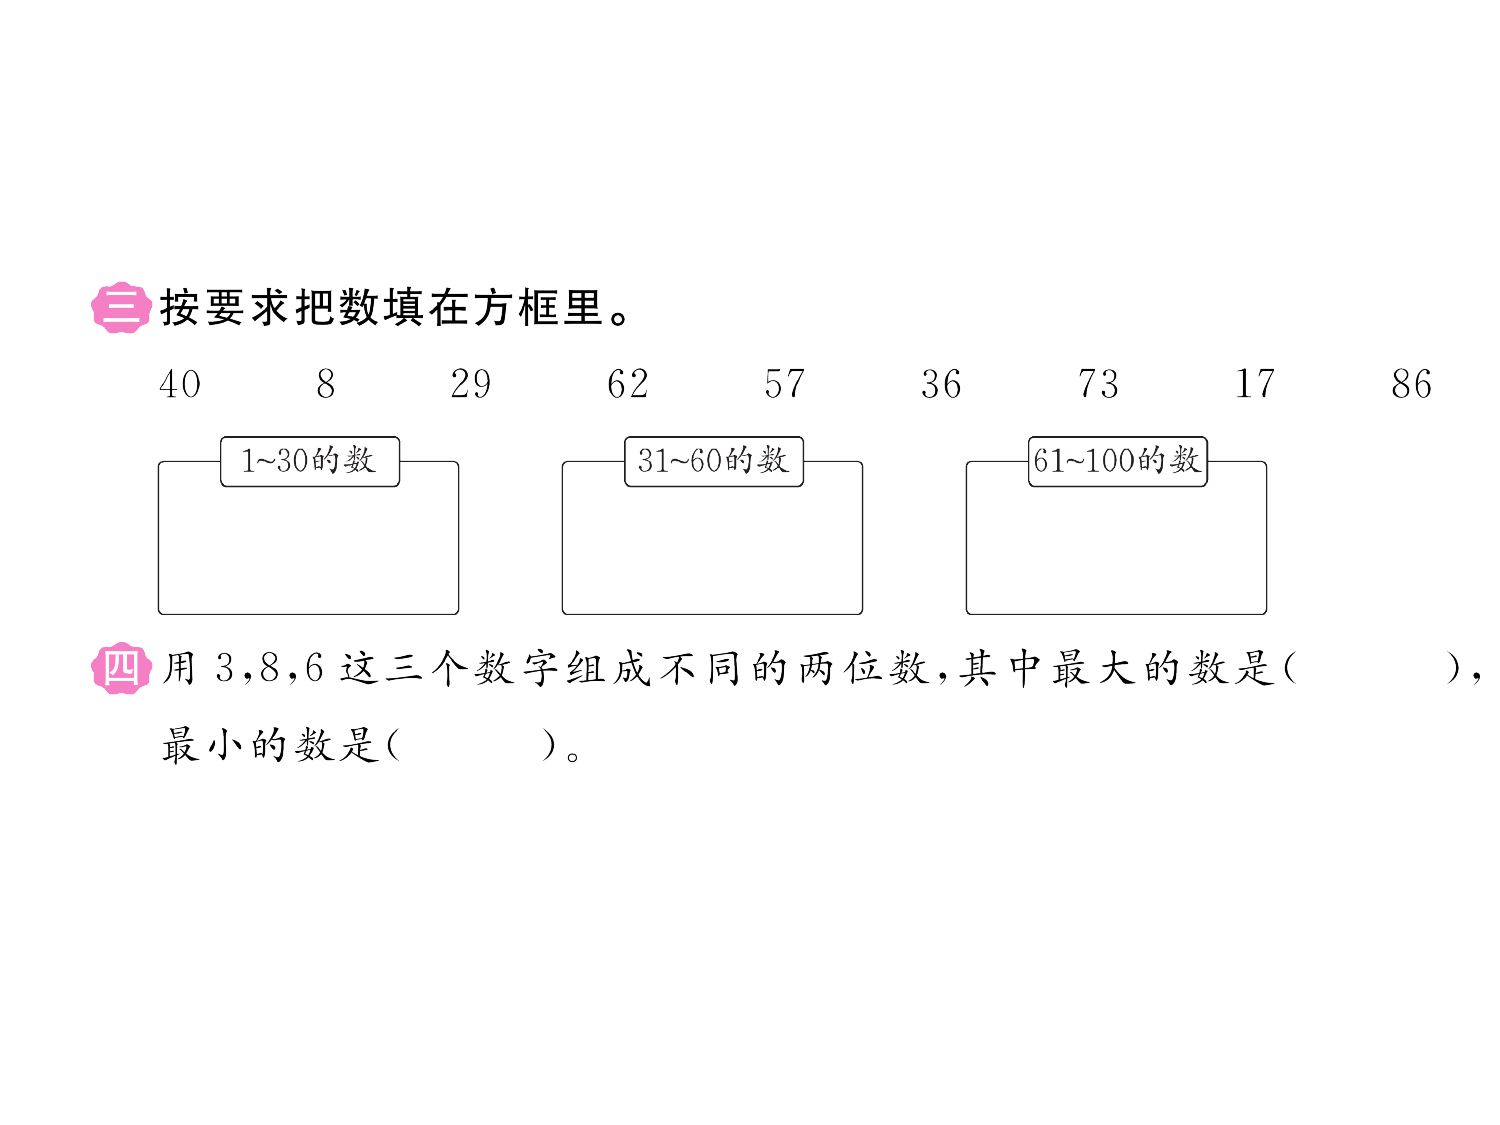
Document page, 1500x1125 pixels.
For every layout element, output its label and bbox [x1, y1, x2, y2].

picture [88, 278, 1495, 766]
